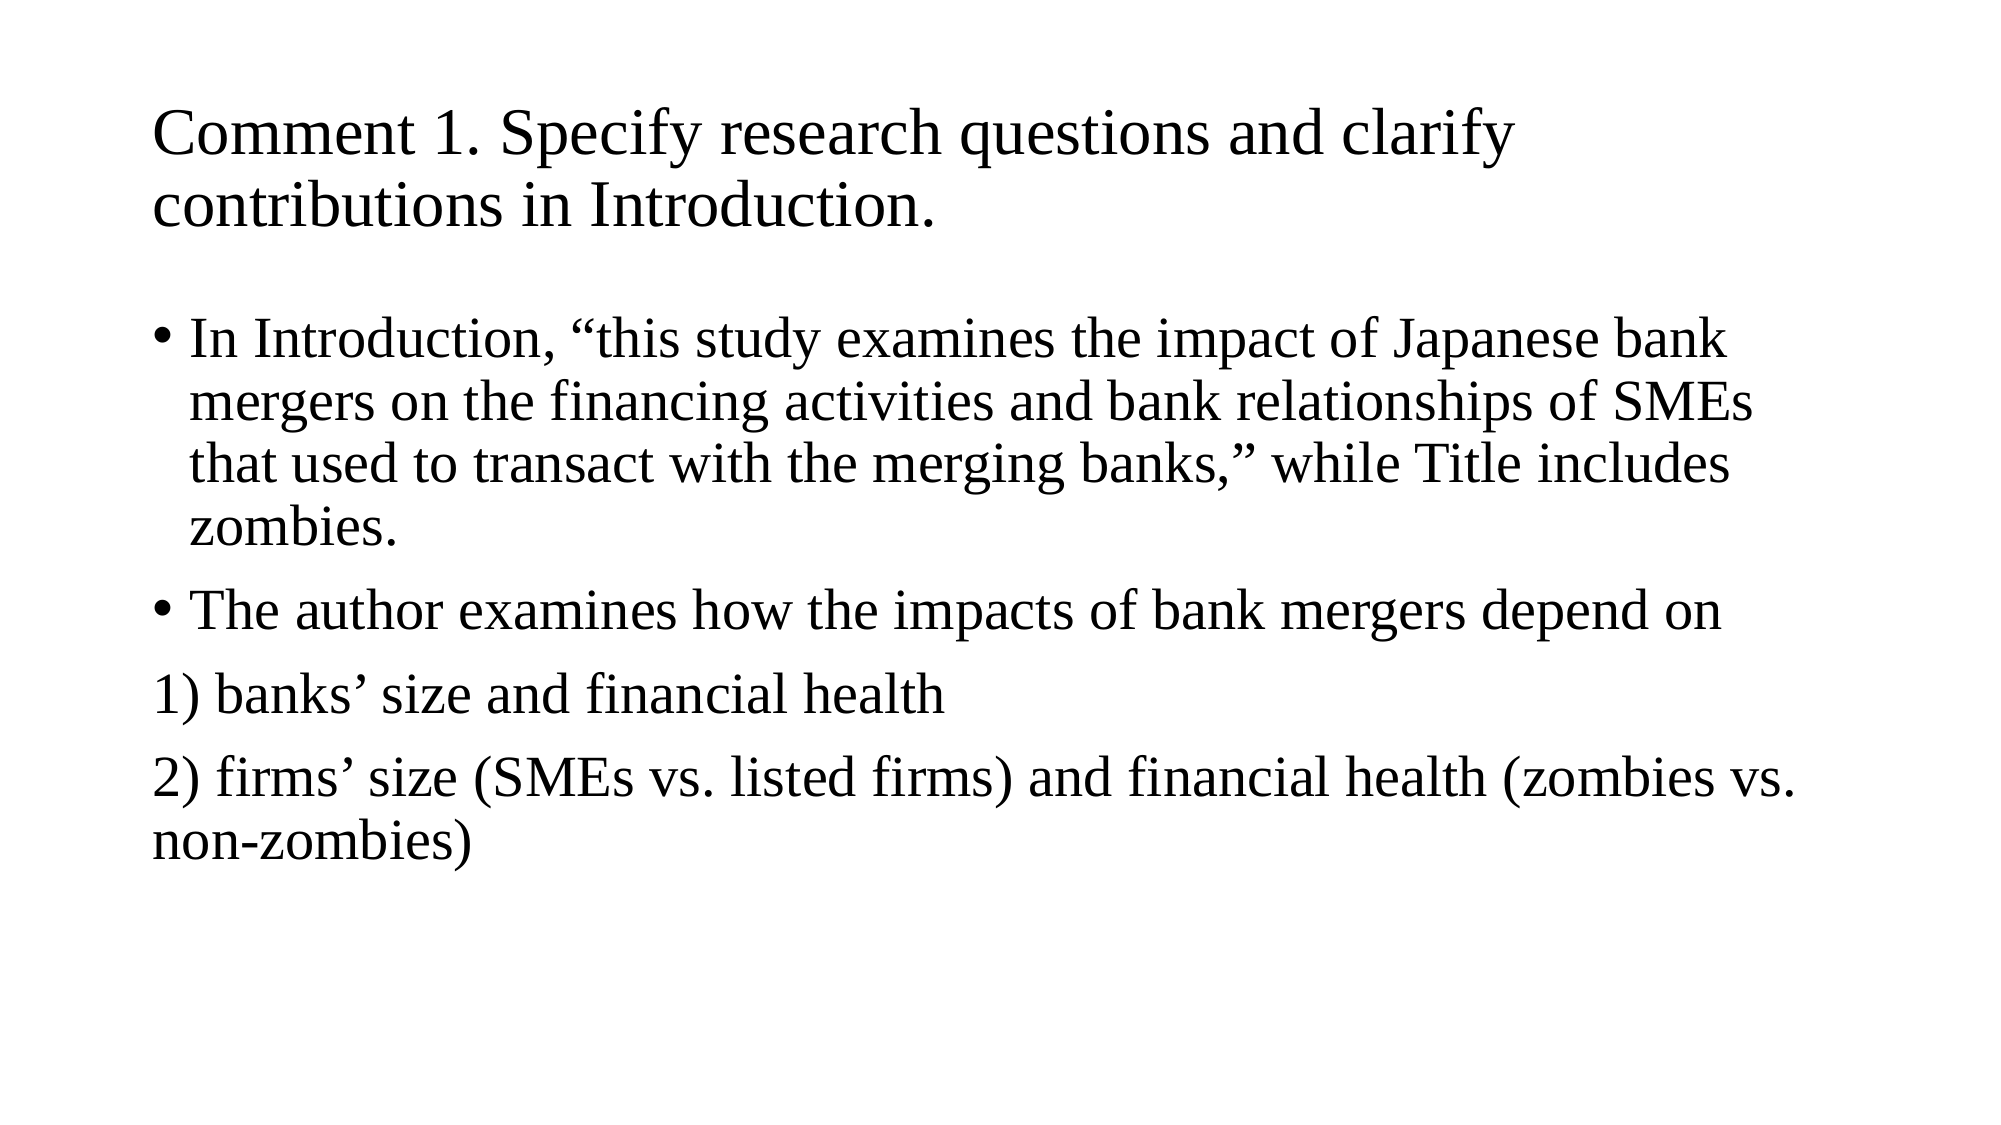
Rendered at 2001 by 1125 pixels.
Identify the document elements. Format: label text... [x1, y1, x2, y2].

title Comment 1. Specify research questions and clarify contributions in Introduction. [137, 59, 1863, 278]
list In Introduction, “this study examines the impact of Japanese bank mergers on the financing activities and bank relationships of SMEs that used to transact with the merging banks,” while Title includes zombies. The author examines how the impacts of bank mergers depend on 1) banks’ size and financial health 2) firms’ size (SMEs vs. listed firms) and financial health (zombies vs. non-zombies) [137, 299, 1863, 1014]
